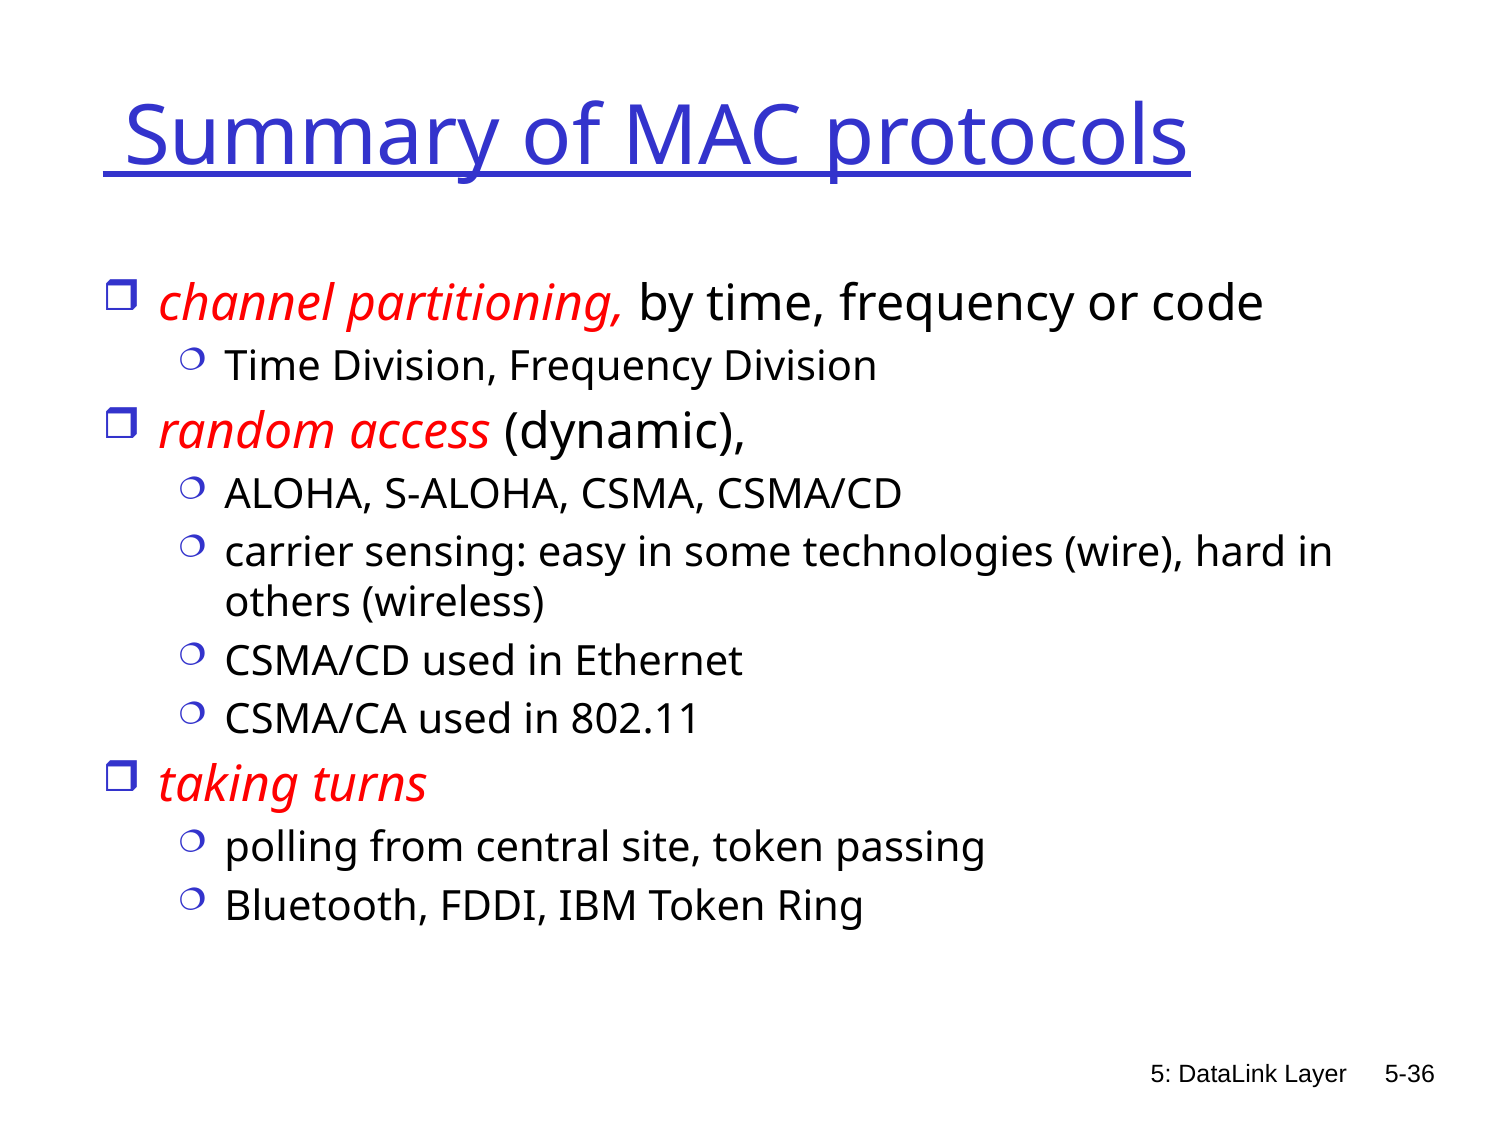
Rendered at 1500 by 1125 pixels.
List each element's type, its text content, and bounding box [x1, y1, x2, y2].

slide_number 5-36 [1339, 1050, 1450, 1125]
title Summary of MAC protocols [87, 37, 1363, 225]
footer 5: DataLink Layer [887, 1068, 1339, 1125]
list channel partitioning, by time, frequency or code Time Division, Frequency Division random access (dynamic), ALOHA, S-ALOHA, CSMA, CSMA/CD carrier sensing: easy in some technologies (wire), hard in others (wireless) CSMA/CD used in Ethernet CSMA/CA used in 802.11 taking turns polling from central site, token passing Bluetooth, FDDI, IBM Token Ring [87, 262, 1363, 1068]
